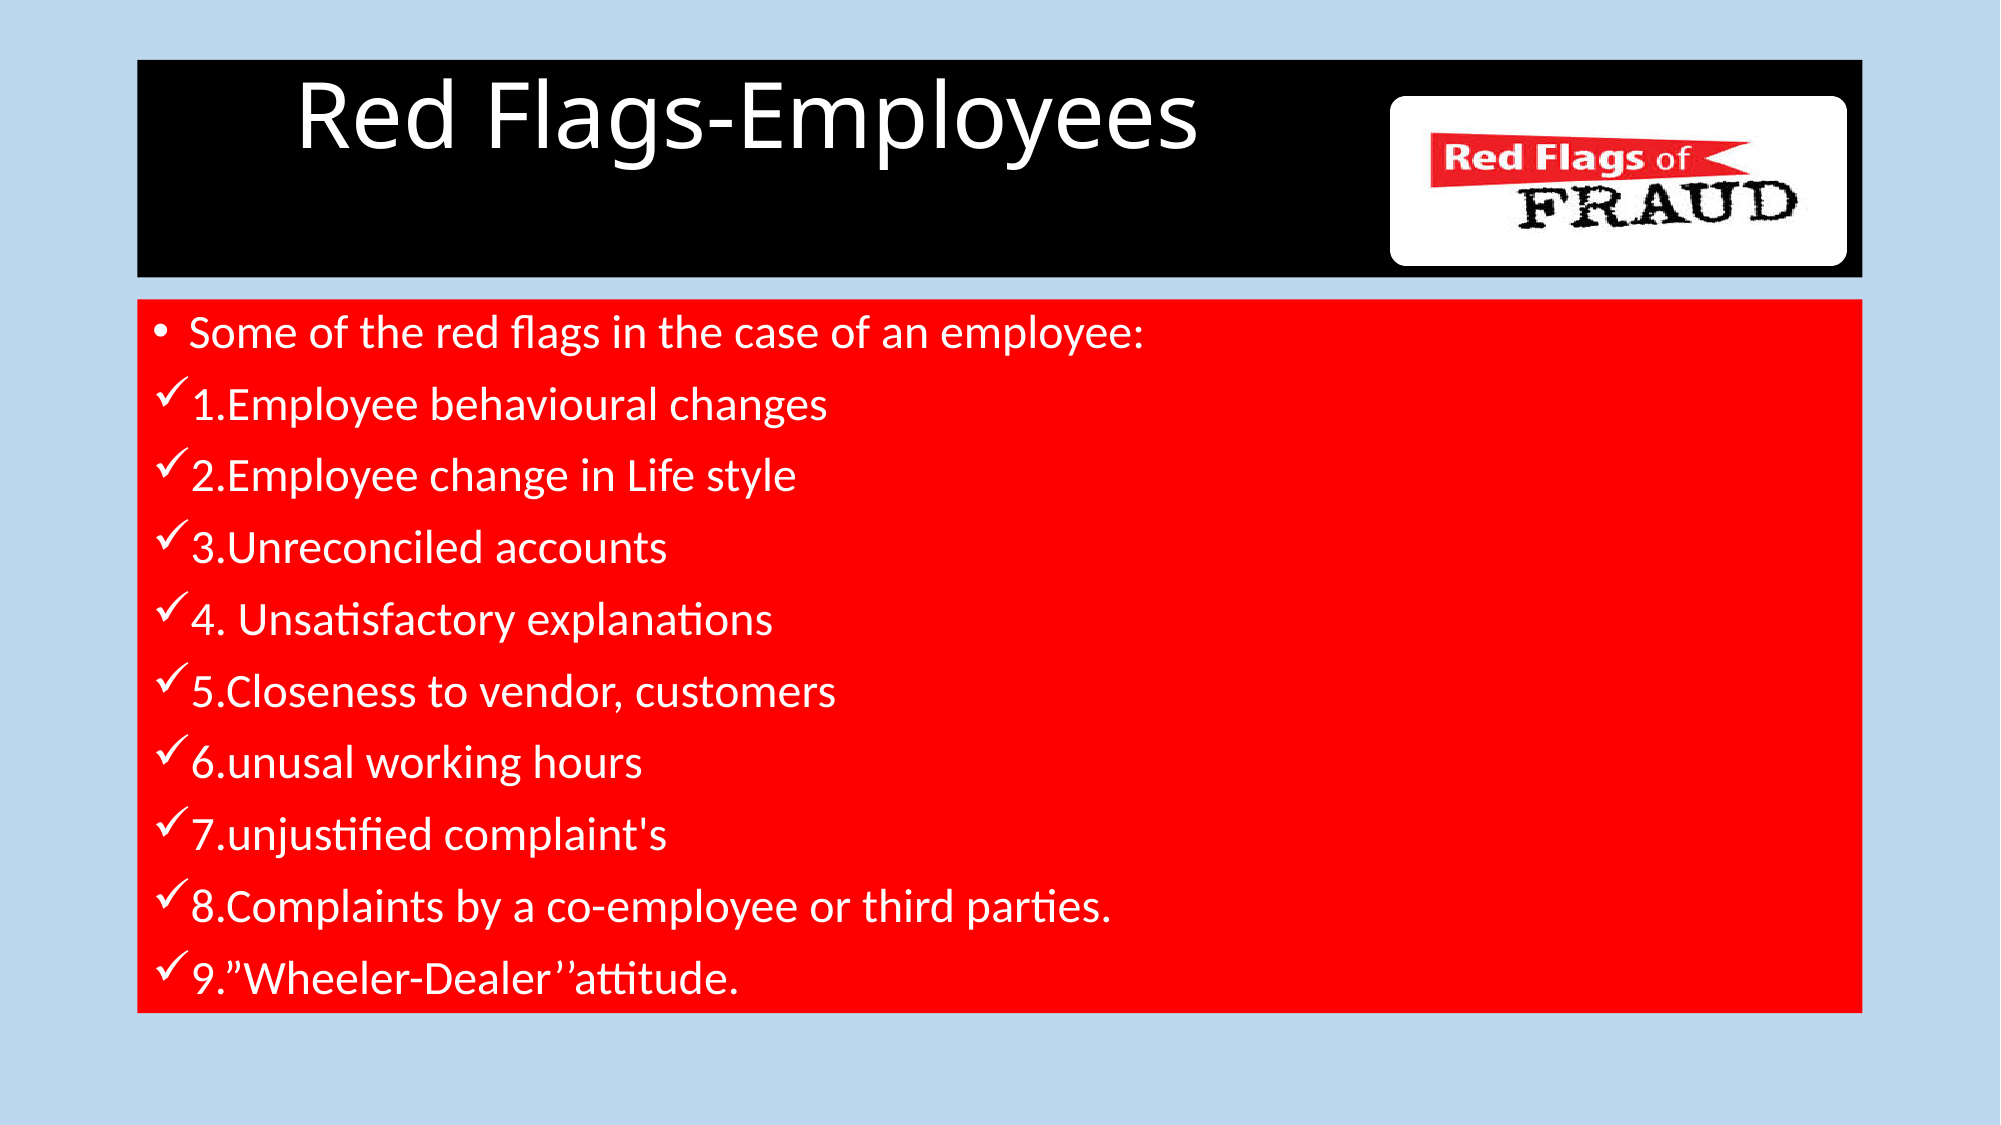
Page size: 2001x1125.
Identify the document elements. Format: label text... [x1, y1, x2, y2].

list Some of the red flags in the case of an employee: 1.Employee behavioural changes 2.Employee change in Life style 3.Unreconciled accounts 4. Unsatisfactory explanations 5.Closeness to vendor, customers 6.unusal working hours 7.unjustified complaint's 8.Complaints by a co-employee or third parties. 9.”Wheeler-Dealer’’attitude. [137, 299, 1863, 1014]
picture [1421, 126, 1816, 235]
title Red Flags-Employees [137, 59, 1863, 278]
